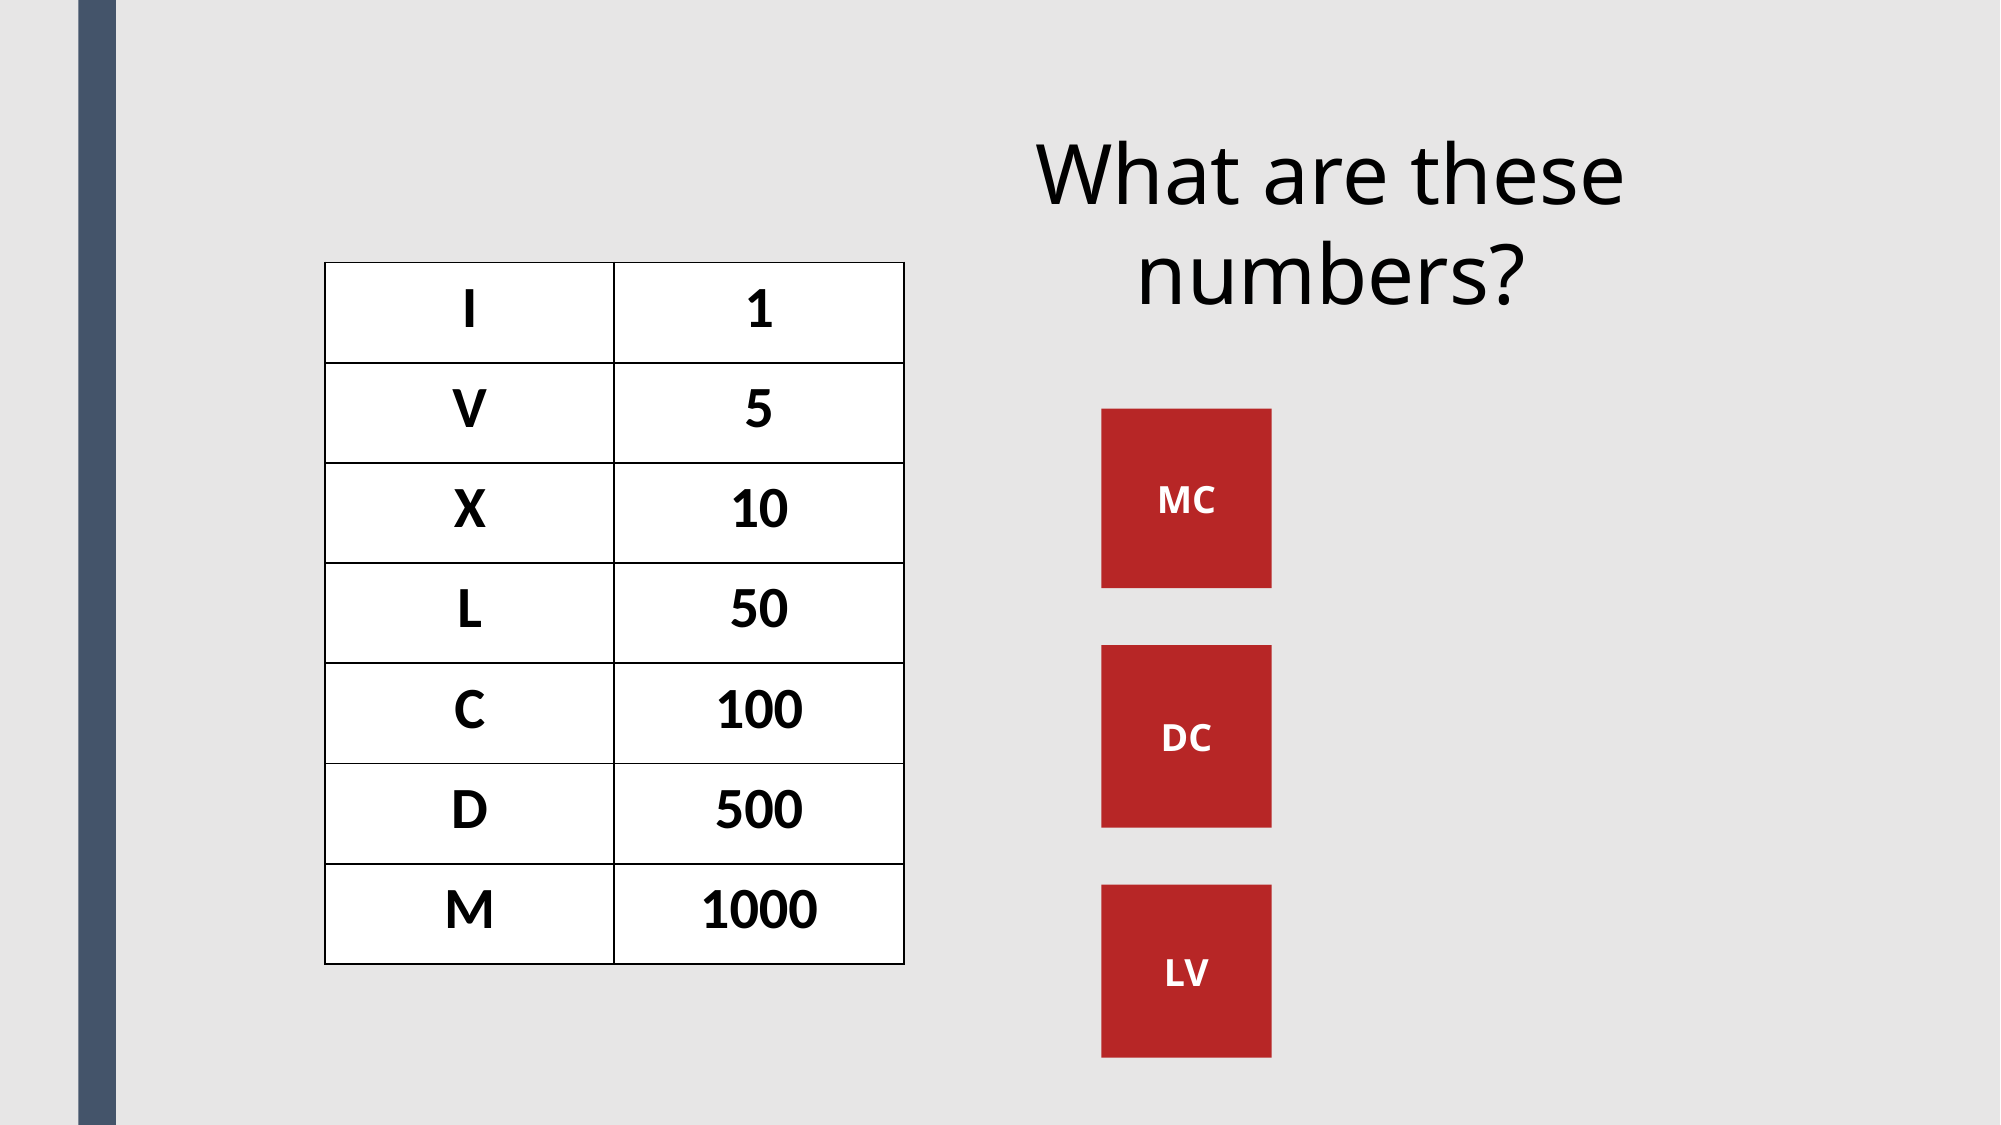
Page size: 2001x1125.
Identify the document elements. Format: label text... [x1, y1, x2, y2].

text_box What are these numbers? [964, 113, 1697, 329]
table_cell 1000 [615, 865, 903, 963]
text_box MC [1100, 408, 1273, 589]
text_box DC [1100, 644, 1273, 829]
table_cell V [326, 364, 613, 462]
table_cell 5 [615, 364, 903, 462]
table_header 1 [615, 263, 903, 362]
table_cell 100 [615, 664, 903, 763]
table_cell C [326, 664, 613, 763]
table_cell 50 [615, 564, 903, 662]
table_cell 500 [615, 764, 903, 863]
table_cell X [326, 464, 613, 562]
table_header I [326, 263, 613, 362]
table_cell L [326, 564, 613, 662]
table_cell D [326, 764, 613, 863]
table_cell 10 [615, 464, 903, 562]
table_cell M [326, 865, 613, 963]
text_box LV [1100, 884, 1273, 1059]
